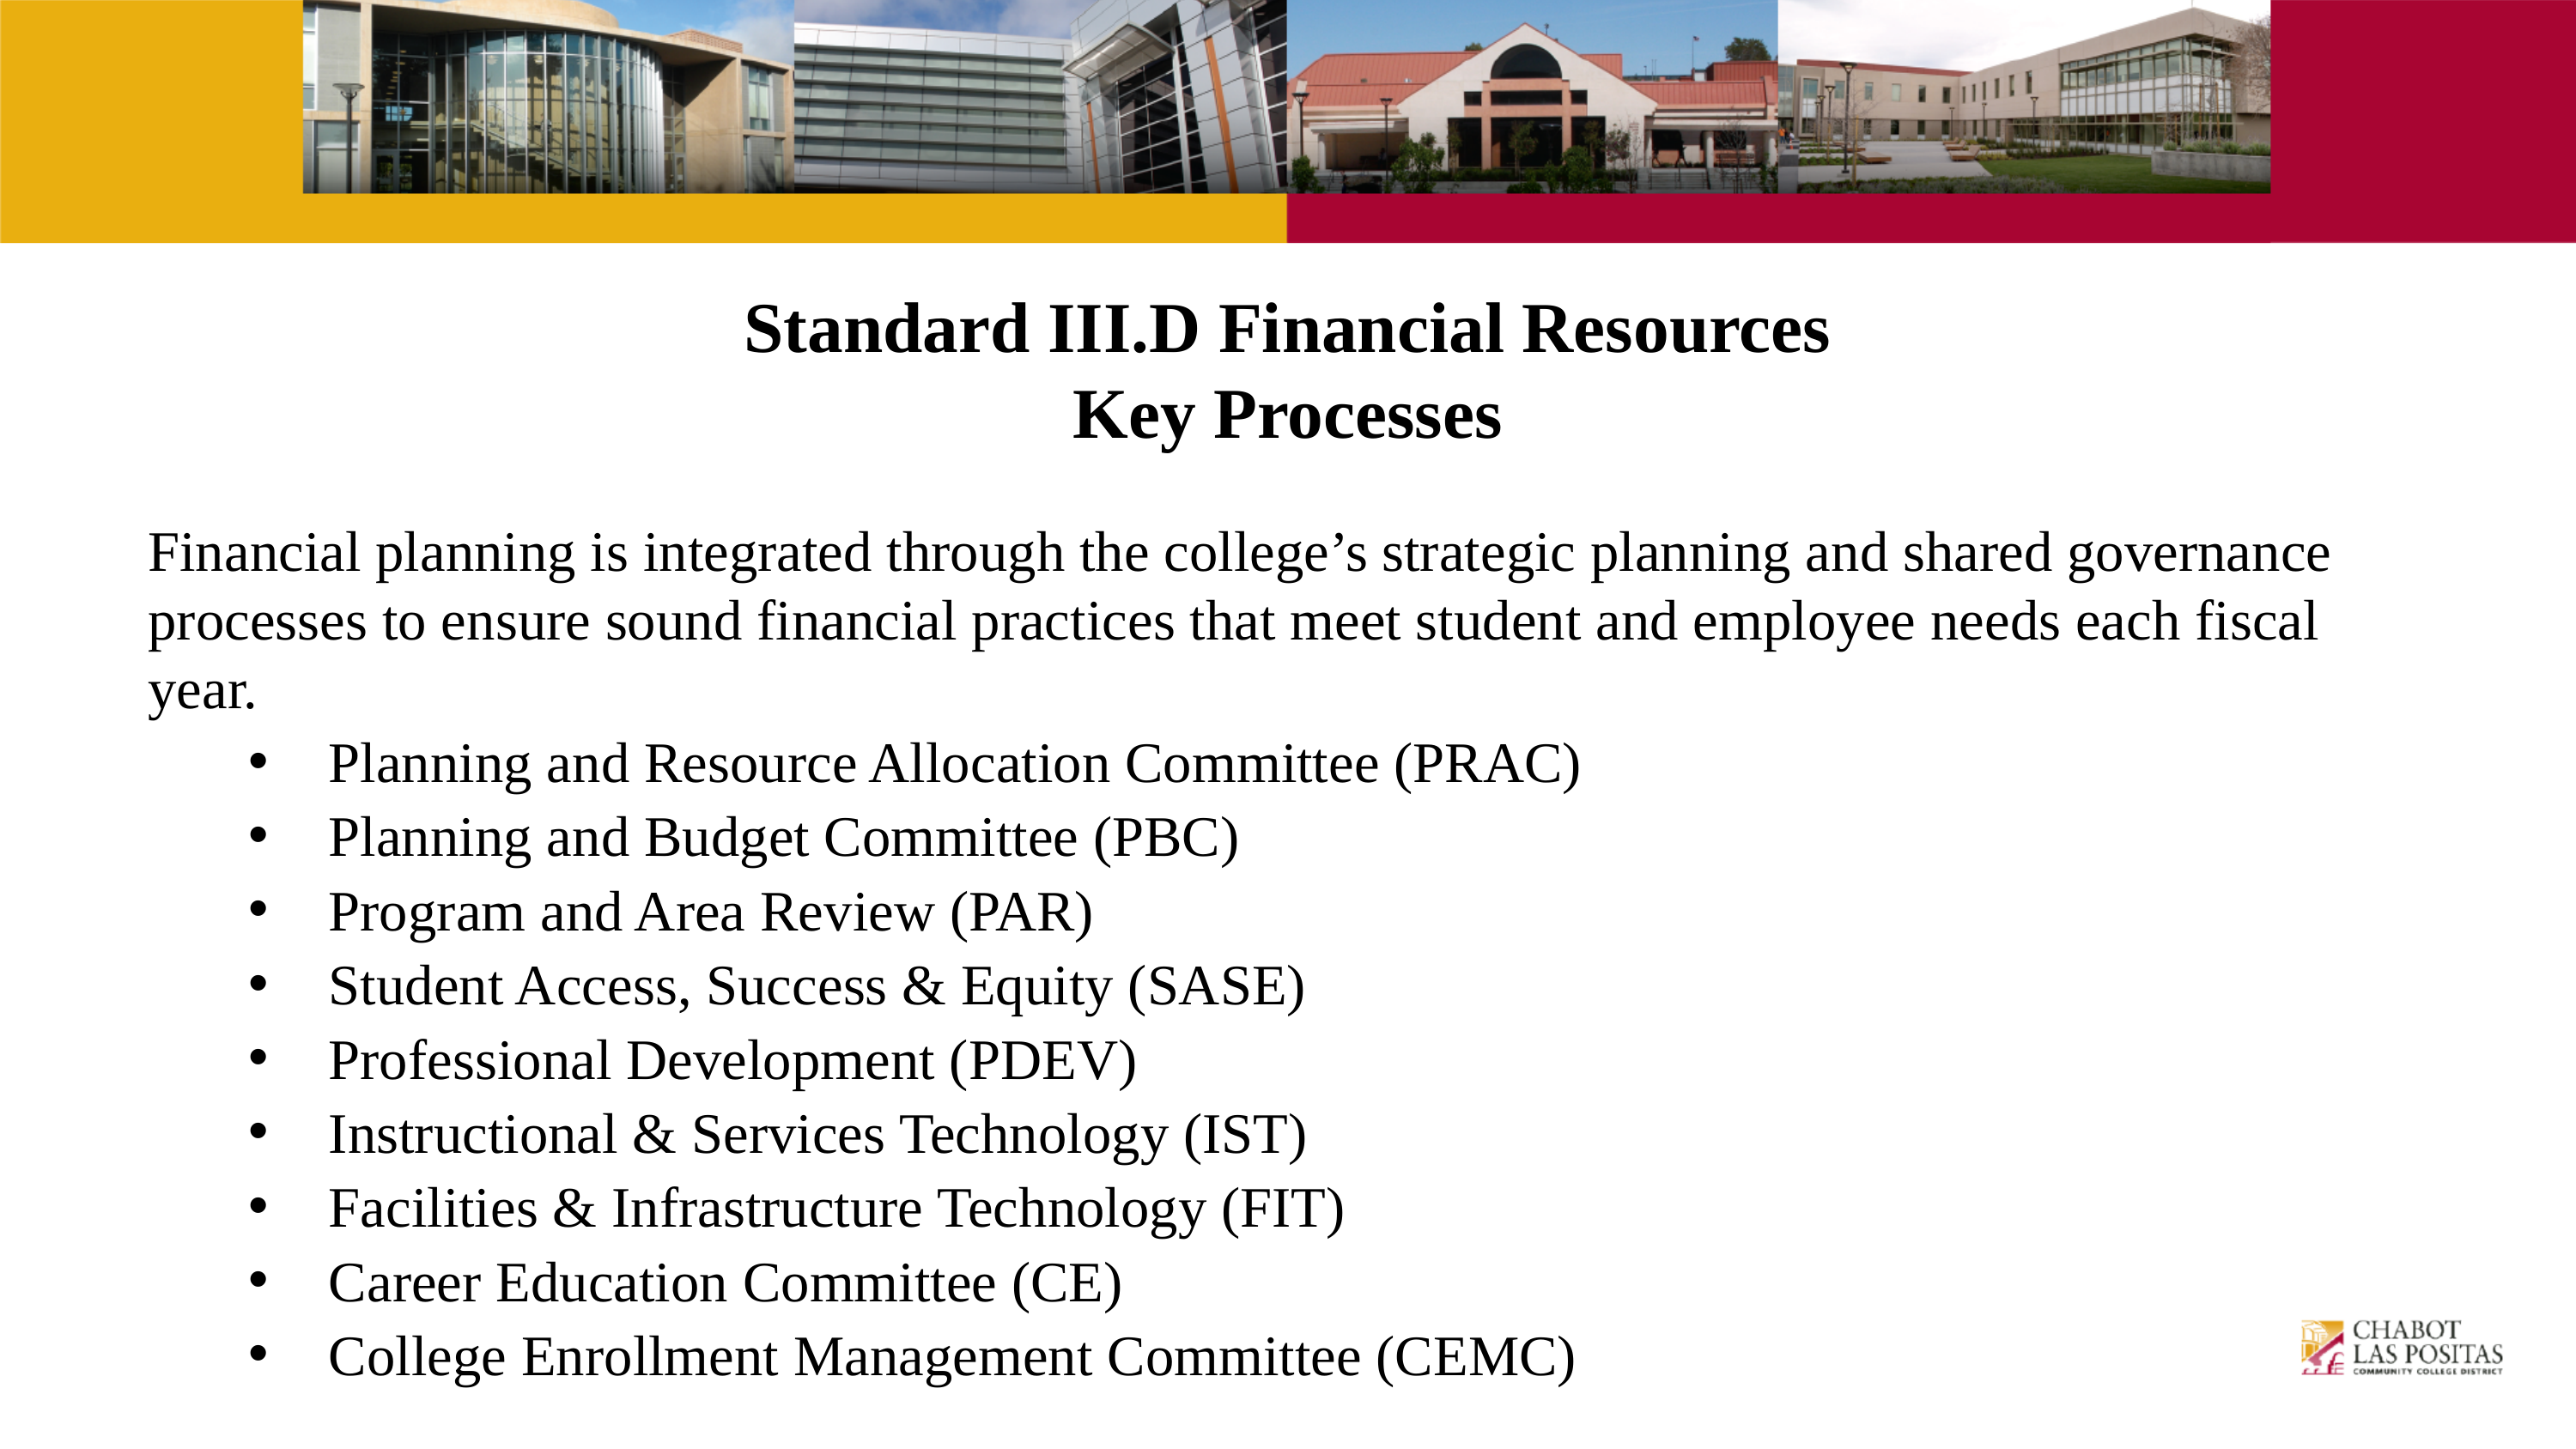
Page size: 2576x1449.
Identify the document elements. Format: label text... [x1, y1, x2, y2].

title Standard III.D Financial Resources Key Processes [129, 246, 2447, 488]
picture [0, 0, 2576, 1449]
list Financial planning is integrated through the college’s strategic planning and shared governance processes to ensure sound financial practices that meet student and employee needs each fiscal year. Planning and Resource Allocation Committee (PRAC) Planning and Budget Committee (PBC) Program and Area Review (PAR) Student Access, Success & Equity (SASE) Professional Development (PDEV) Instructional & Services Technology (IST) Facilities & Infrastructure Technology (FIT) Career Education Committee (CE) College Enrollment Management Committee (CEMC) [129, 504, 2386, 1449]
